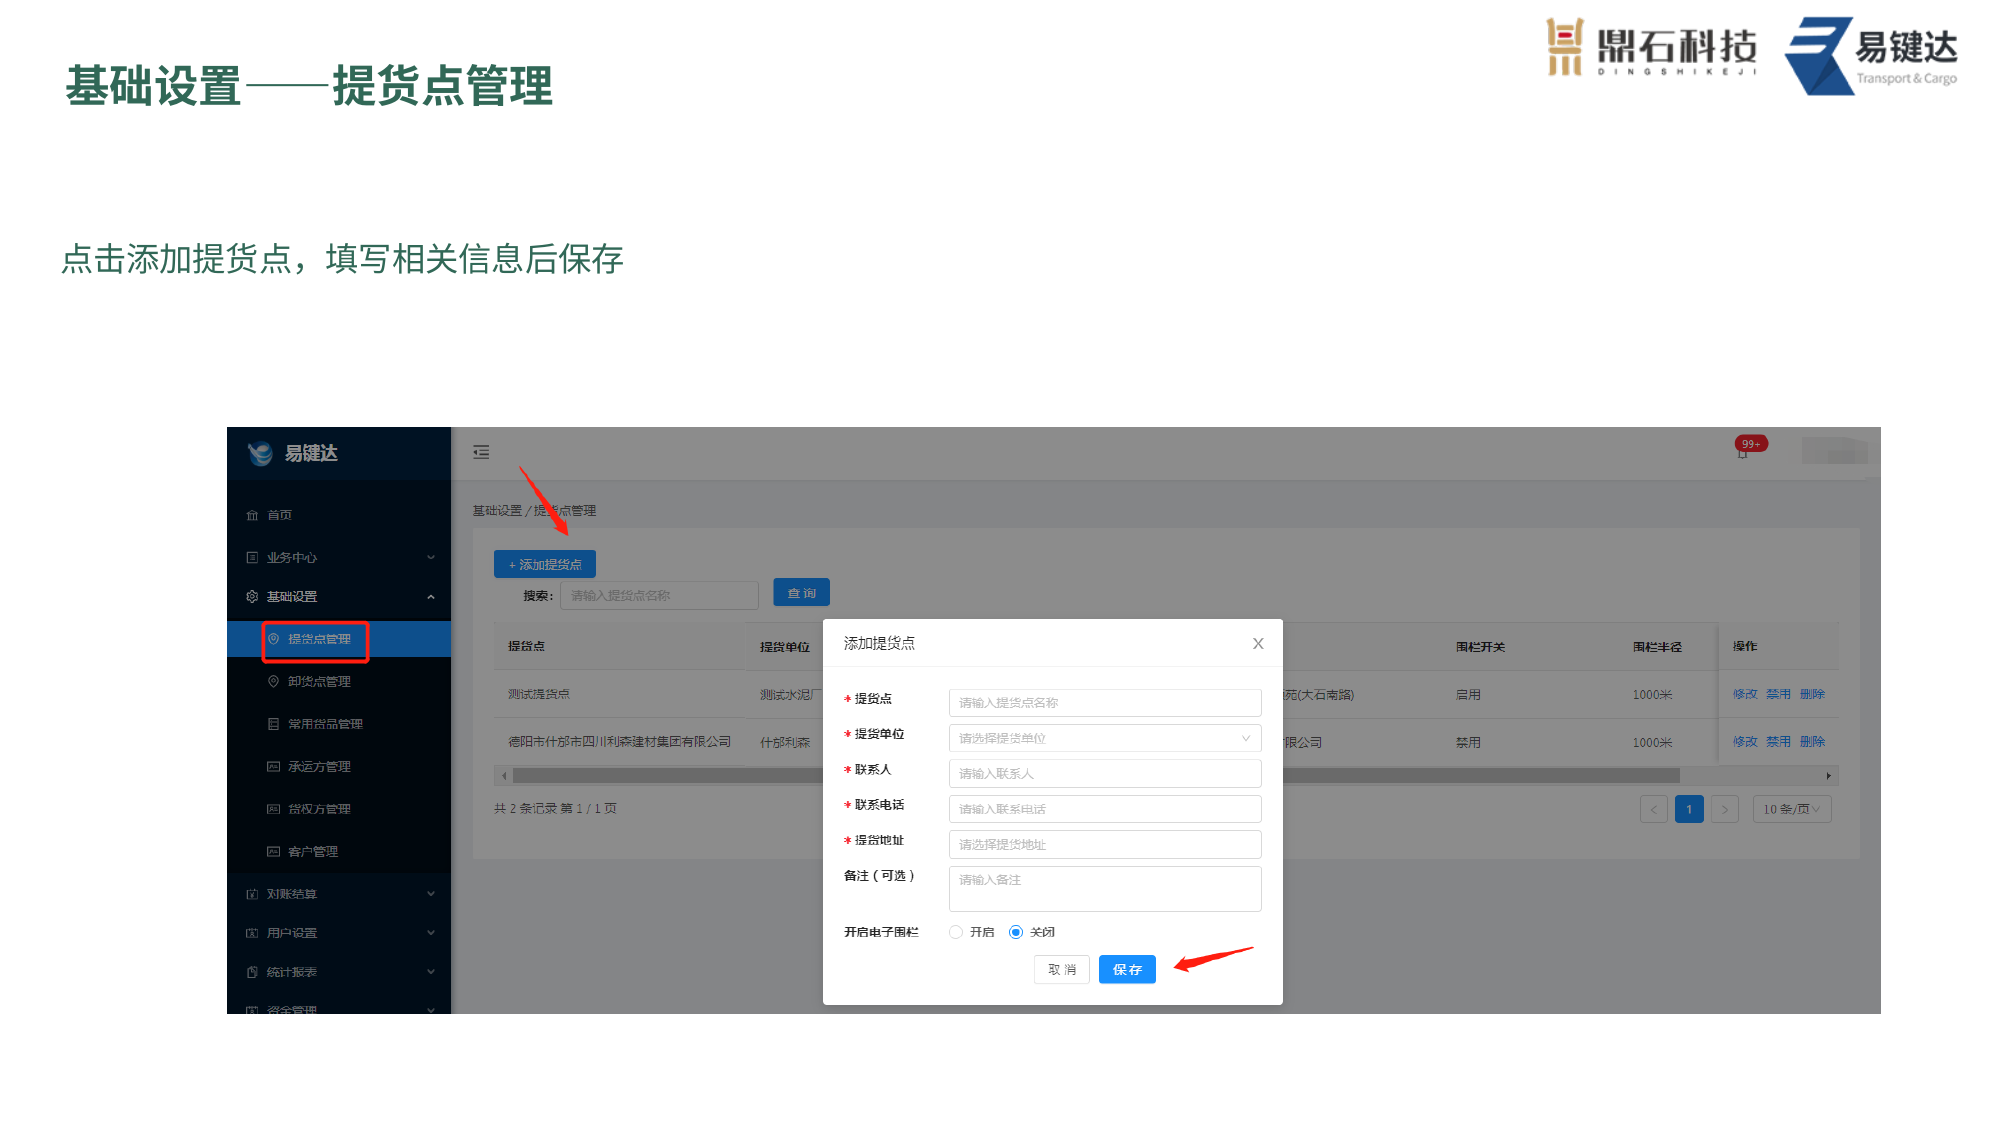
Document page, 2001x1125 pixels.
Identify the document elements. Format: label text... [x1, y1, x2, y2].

picture [1520, 0, 1962, 147]
picture [226, 427, 1881, 1014]
text_box 点击添加提货点，填写相关信息后保存 [45, 218, 1598, 286]
text_box 基础设置——提货点管理 [45, 42, 591, 121]
